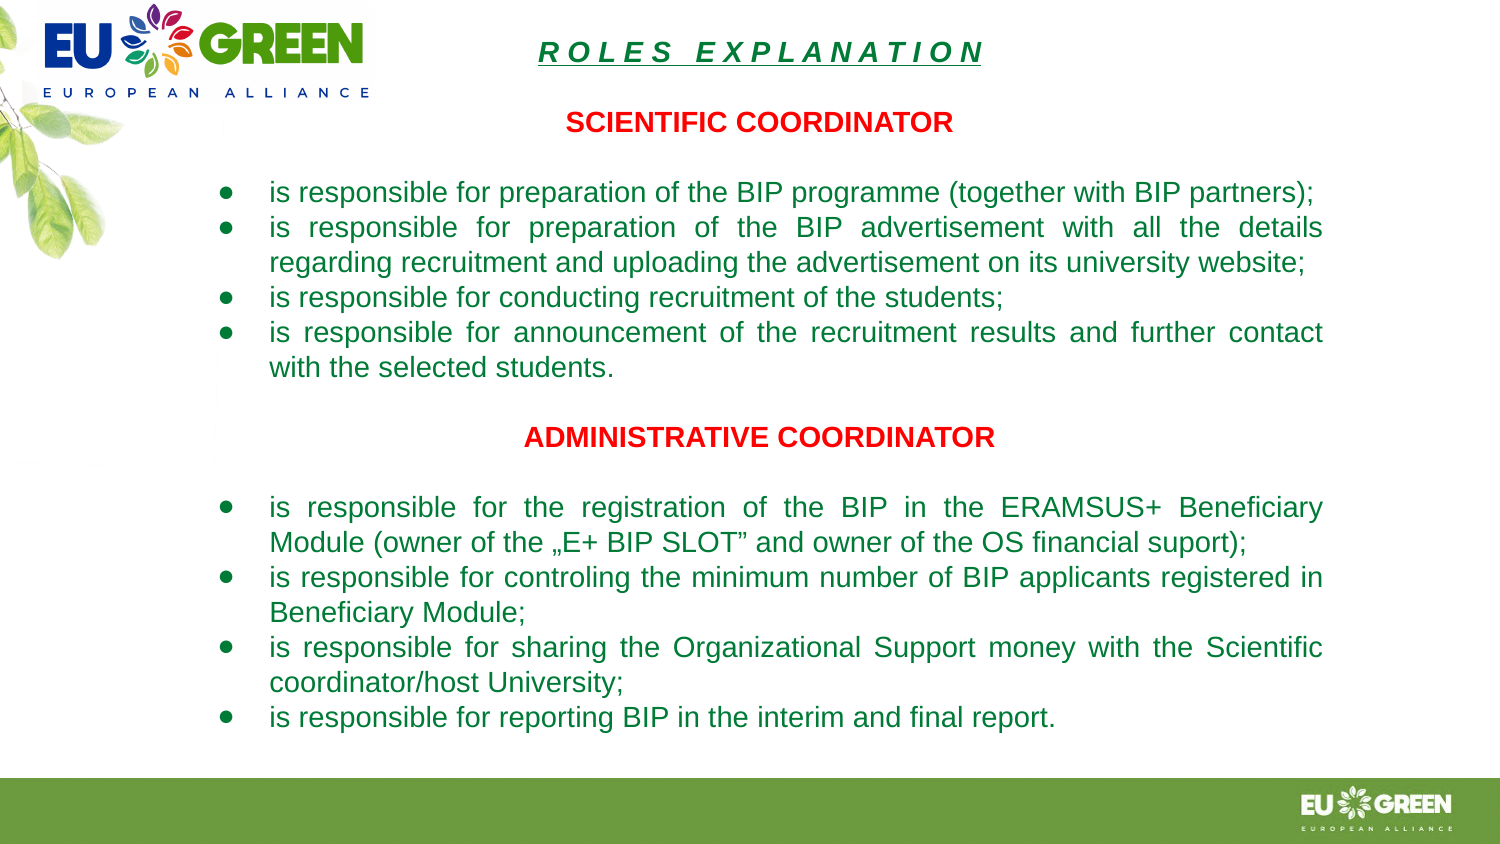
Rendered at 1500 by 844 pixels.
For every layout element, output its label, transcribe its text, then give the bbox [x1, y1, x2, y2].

picture [0, 1, 1500, 844]
text_box R O L E S E X P L A N A T I O N SCIENTIFIC COORDINATOR is responsible for preparation of the BIP programme (together with BIP partners); is responsible for preparation of the BIP advertisement with all the details regarding recruitment and uploading the advertisement on its university website; is responsible for conducting recruitment of the students; is responsible for announcement of the recruitment results and further contact with the selected students. ADMINISTRATIVE COORDINATOR is responsible for the registration of the BIP in the ERAMSUS+ Beneficiary Module (owner of the „E+ BIP SLOT” and owner of the OS financial suport); is responsible for controling the minimum number of BIP applicants registered in Beneficiary Module; is responsible for sharing the Organizational Support money with the Scientific coordinator/host University; is responsible for reporting BIP in the interim and final report. [179, 26, 1340, 844]
